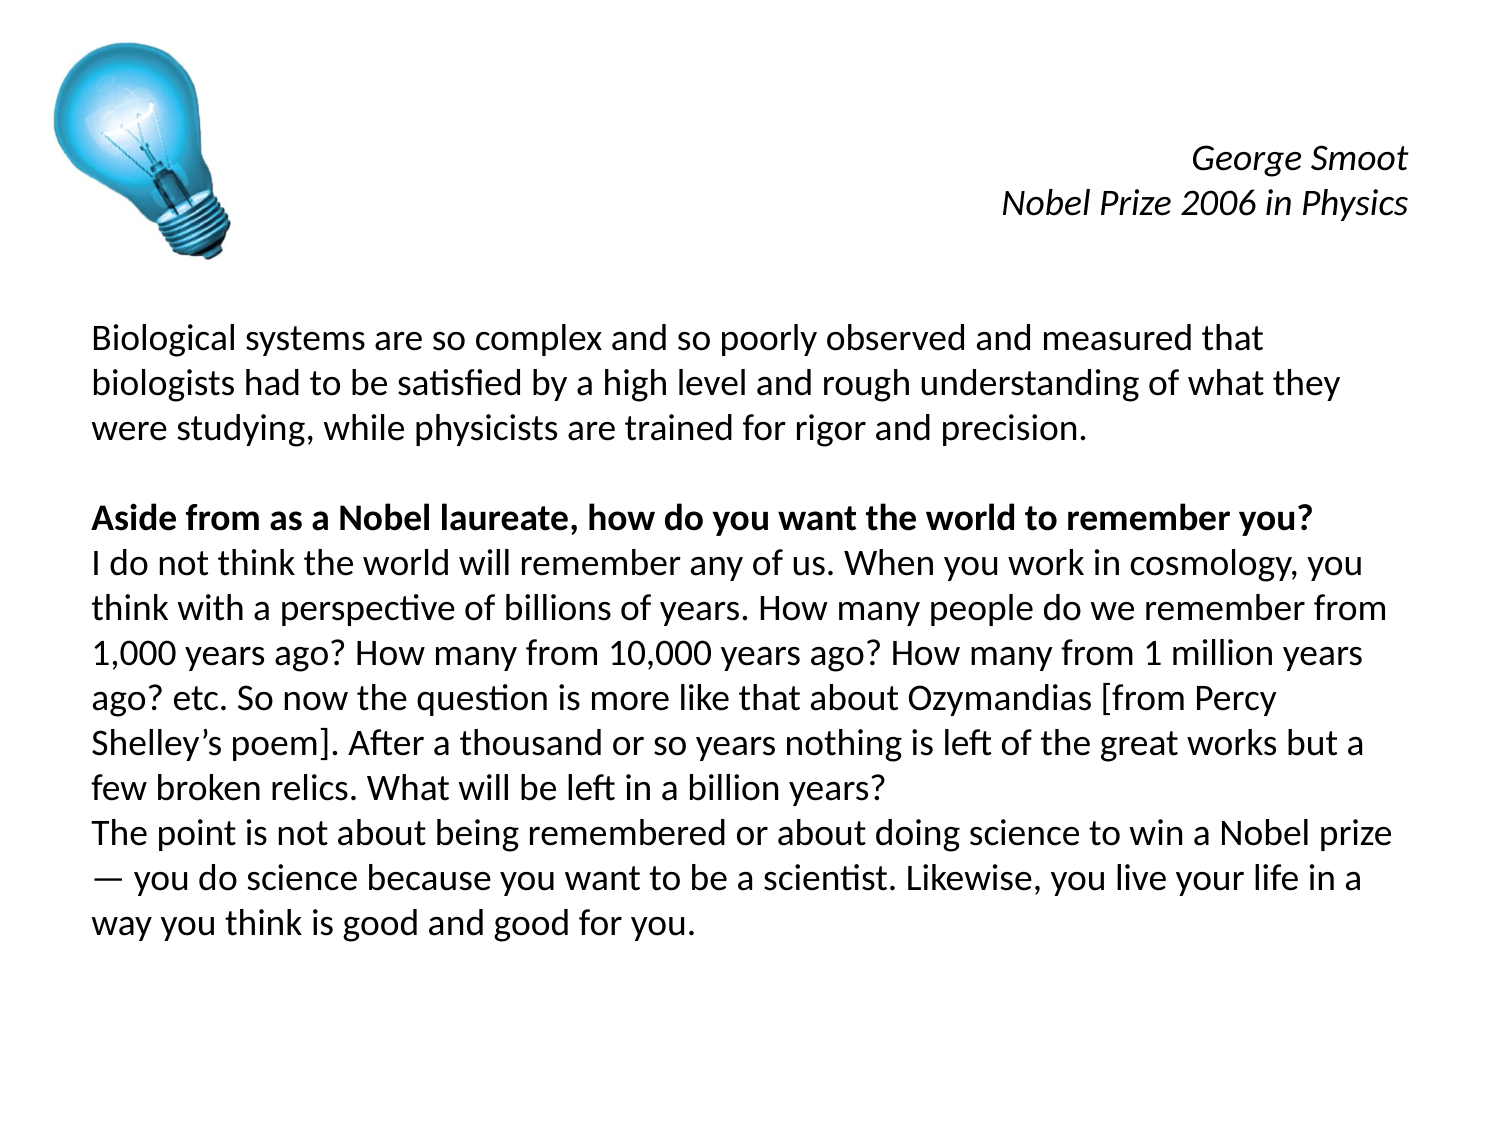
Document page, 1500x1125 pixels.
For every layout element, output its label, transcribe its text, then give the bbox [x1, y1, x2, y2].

picture [52, 42, 231, 260]
text_box George Smoot Nobel Prize 2006 in Physics Biological systems are so complex and so poorly observed and measured that biologists had to be satisfied by a high level and rough understanding of what they were studying, while physicists are trained for rigor and precision. Aside from as a Nobel laureate, how do you want the world to remember you? I do not think the world will remember any of us. When you work in cosmology, you think with a perspective of billions of years. How many people do we remember from 1,000 years ago? How many from 10,000 years ago? How many from 1 million years ago? etc. So now the question is more like that about Ozymandias [from Percy Shelley’s poem]. After a thousand or so years nothing is left of the great works but a few broken relics. What will be left in a billion years? The point is not about being remembered or about doing science to win a Nobel prize — you do science because you want to be a scientist. Likewise, you live your life in a way you think is good and good for you. [76, 125, 1424, 1041]
